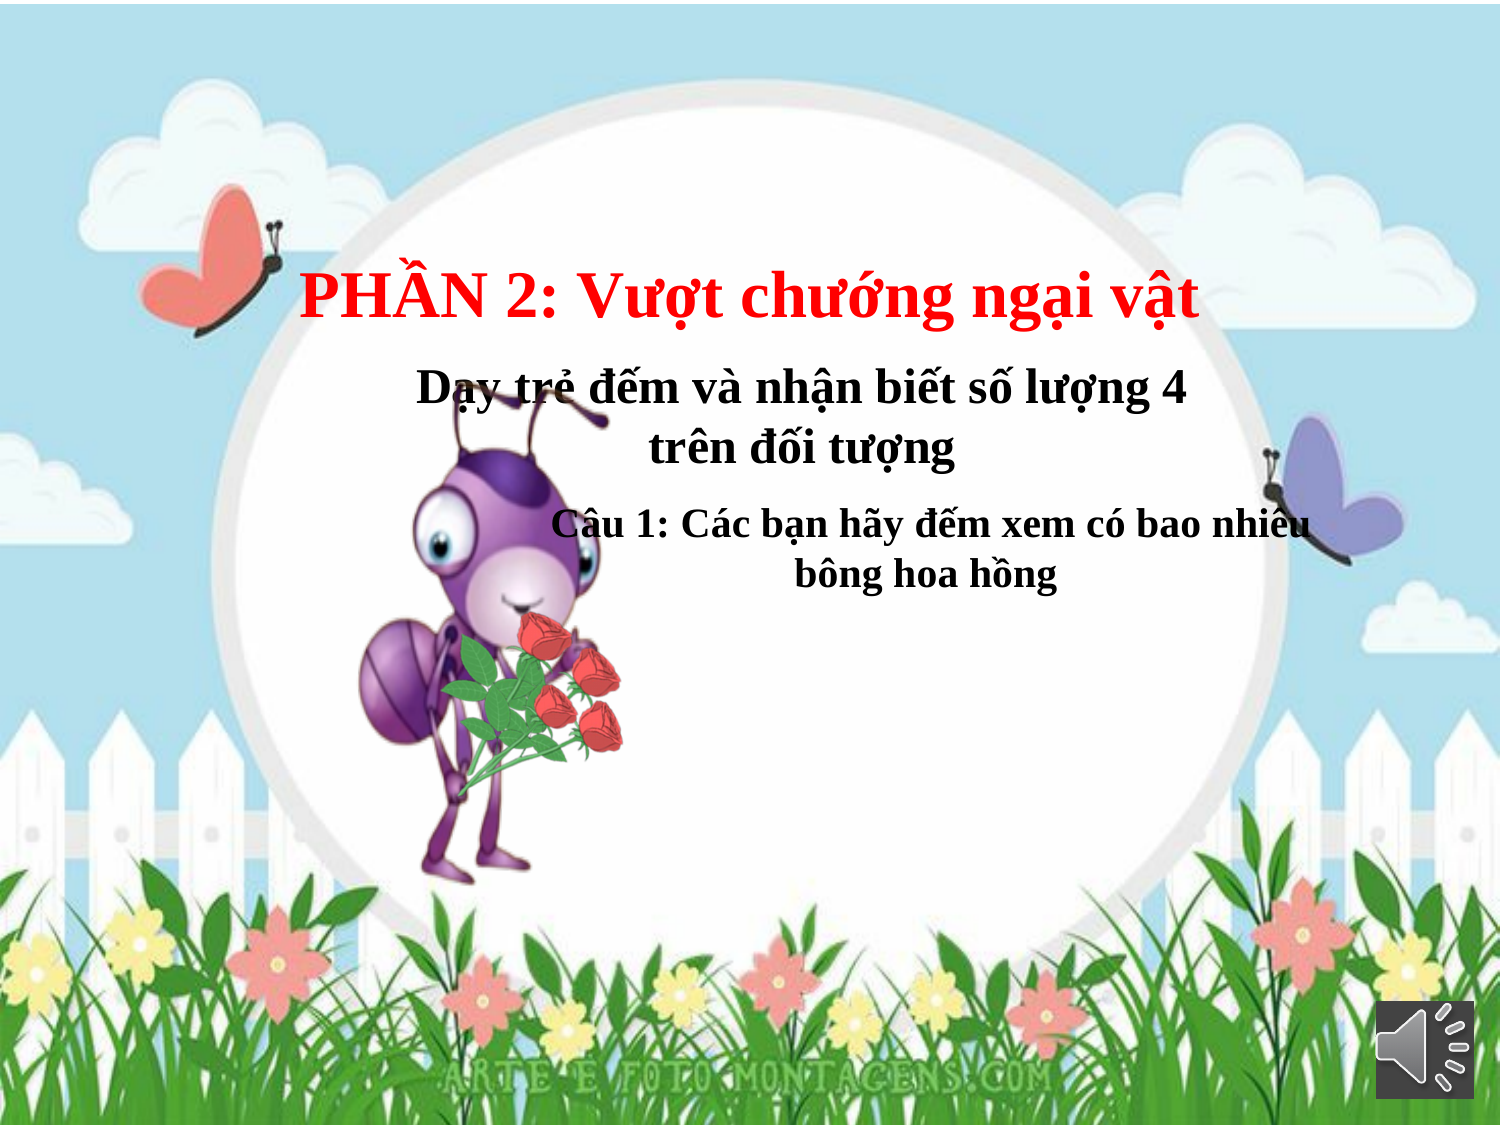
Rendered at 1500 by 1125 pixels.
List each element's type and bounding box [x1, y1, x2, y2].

picture [0, 4, 1500, 1125]
text_box [367, 603, 675, 816]
